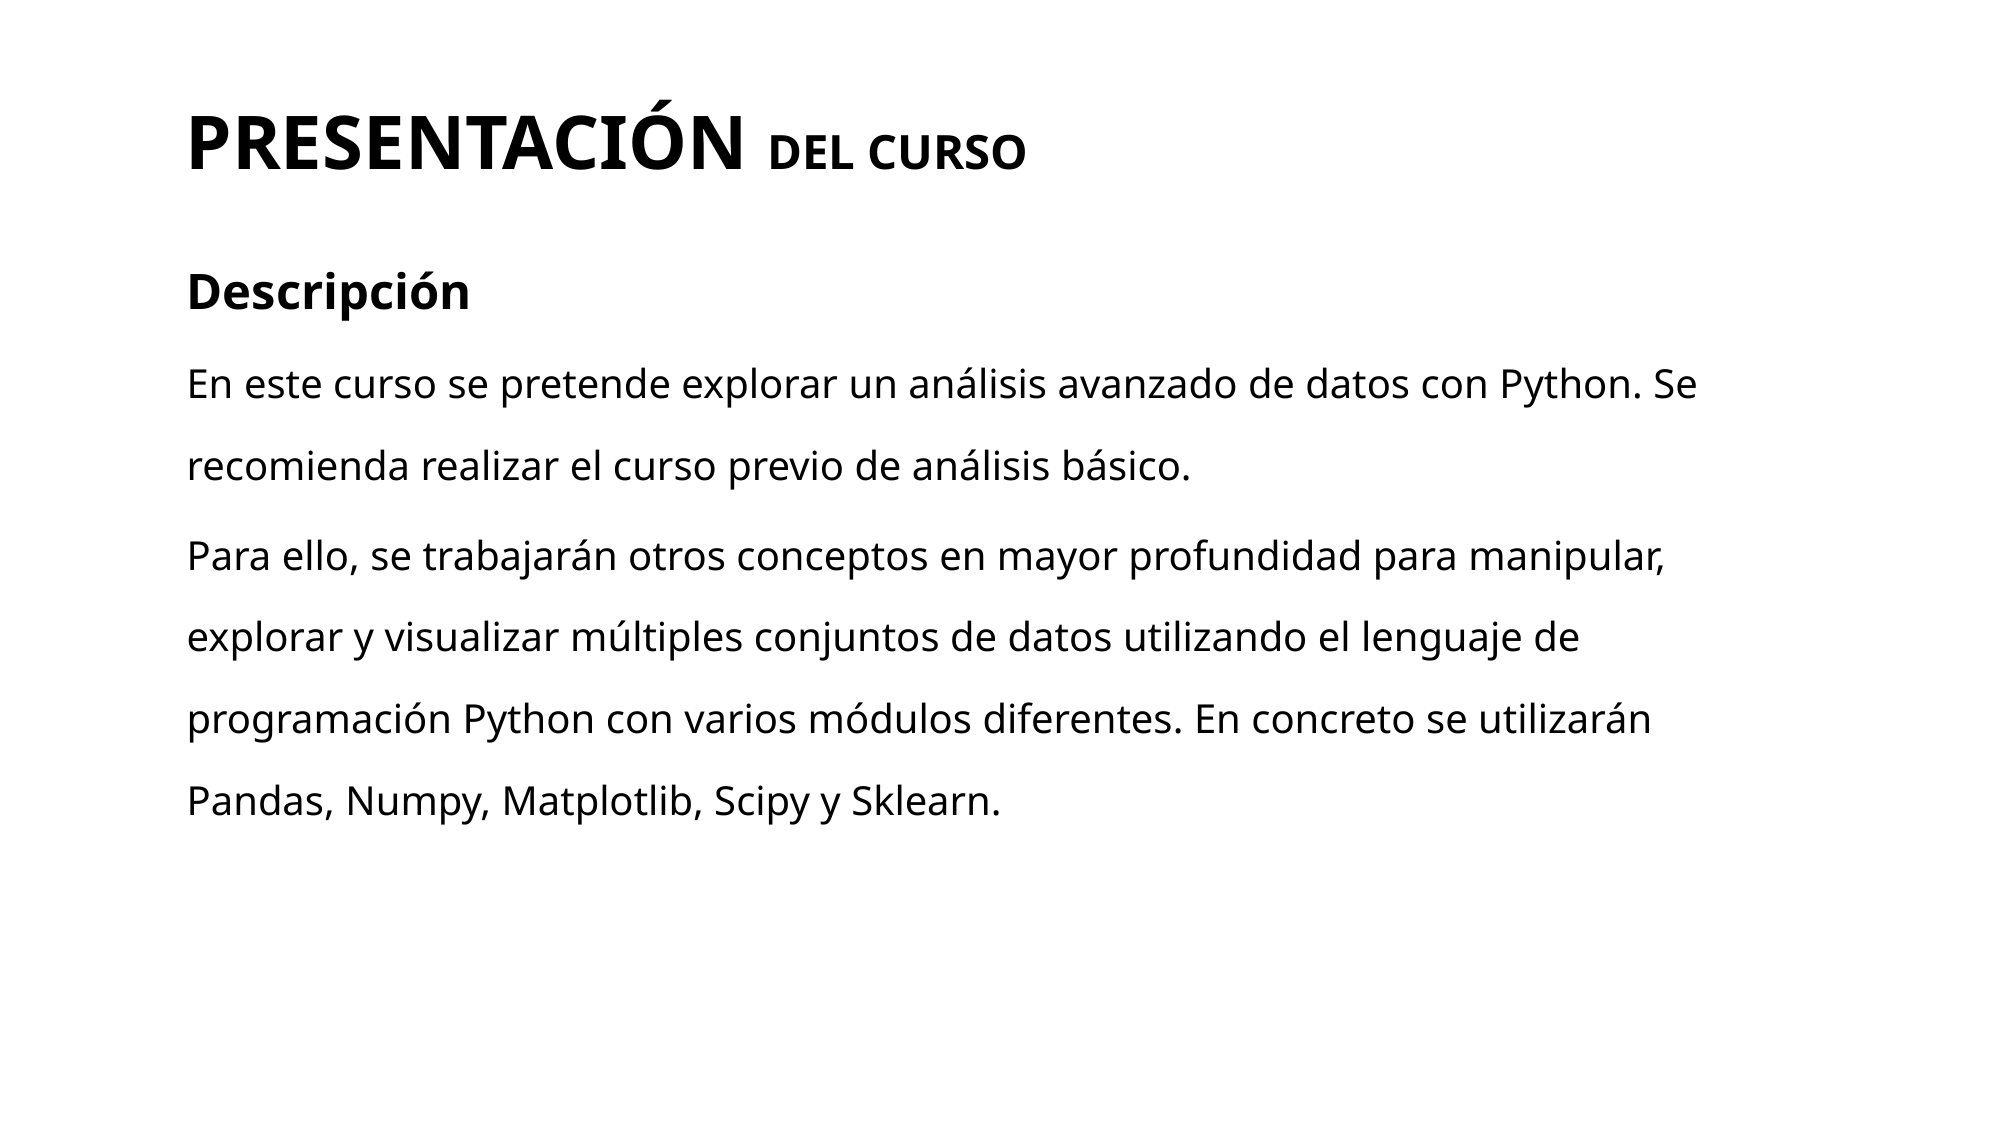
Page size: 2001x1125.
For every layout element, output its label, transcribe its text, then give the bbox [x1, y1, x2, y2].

list PRESENTACIÓN DEL CURSO [170, 89, 1826, 196]
list Descripción En este curso se pretende explorar un análisis avanzado de datos con Python. Se recomienda realizar el curso previo de análisis básico. Para ello, se trabajarán otros conceptos en mayor profundidad para manipular, explorar y visualizar múltiples conjuntos de datos utilizando el lenguaje de programación Python con varios módulos diferentes. En concreto se utilizarán Pandas, Numpy, Matplotlib, Scipy y Sklearn. [171, 216, 1827, 840]
